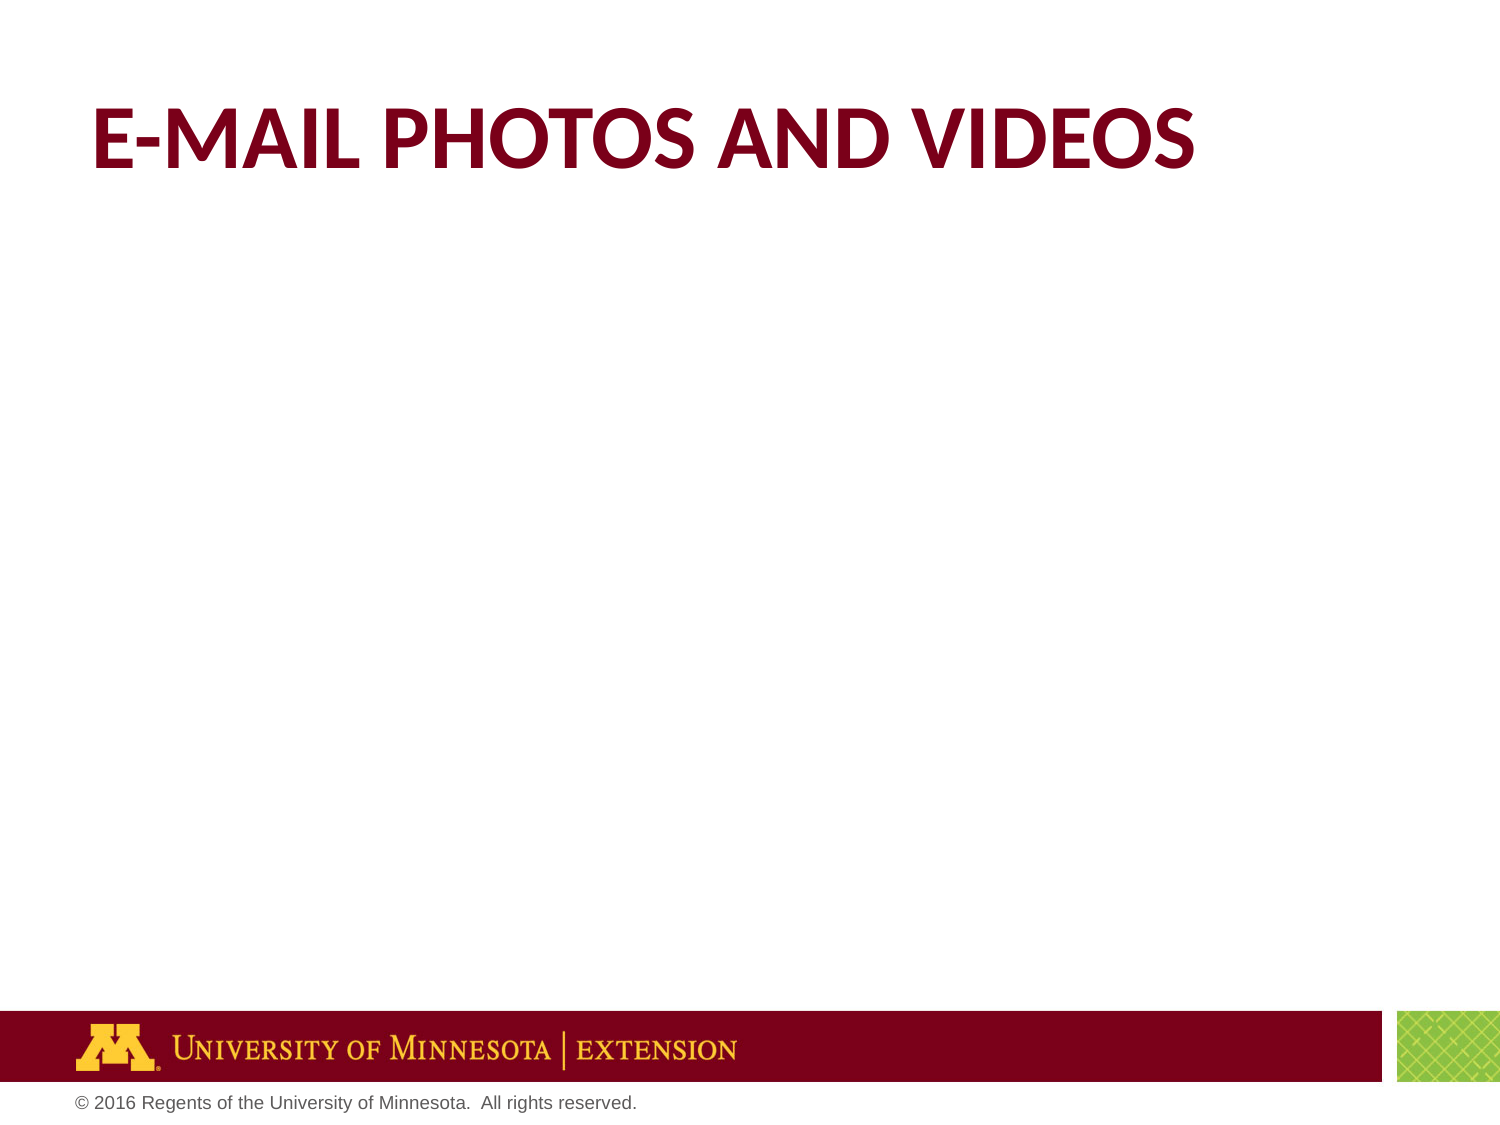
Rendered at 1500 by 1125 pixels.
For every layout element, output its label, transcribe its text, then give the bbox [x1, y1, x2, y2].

title E-mail photos and videos [76, 69, 1427, 196]
picture [0, 0, 1500, 1124]
